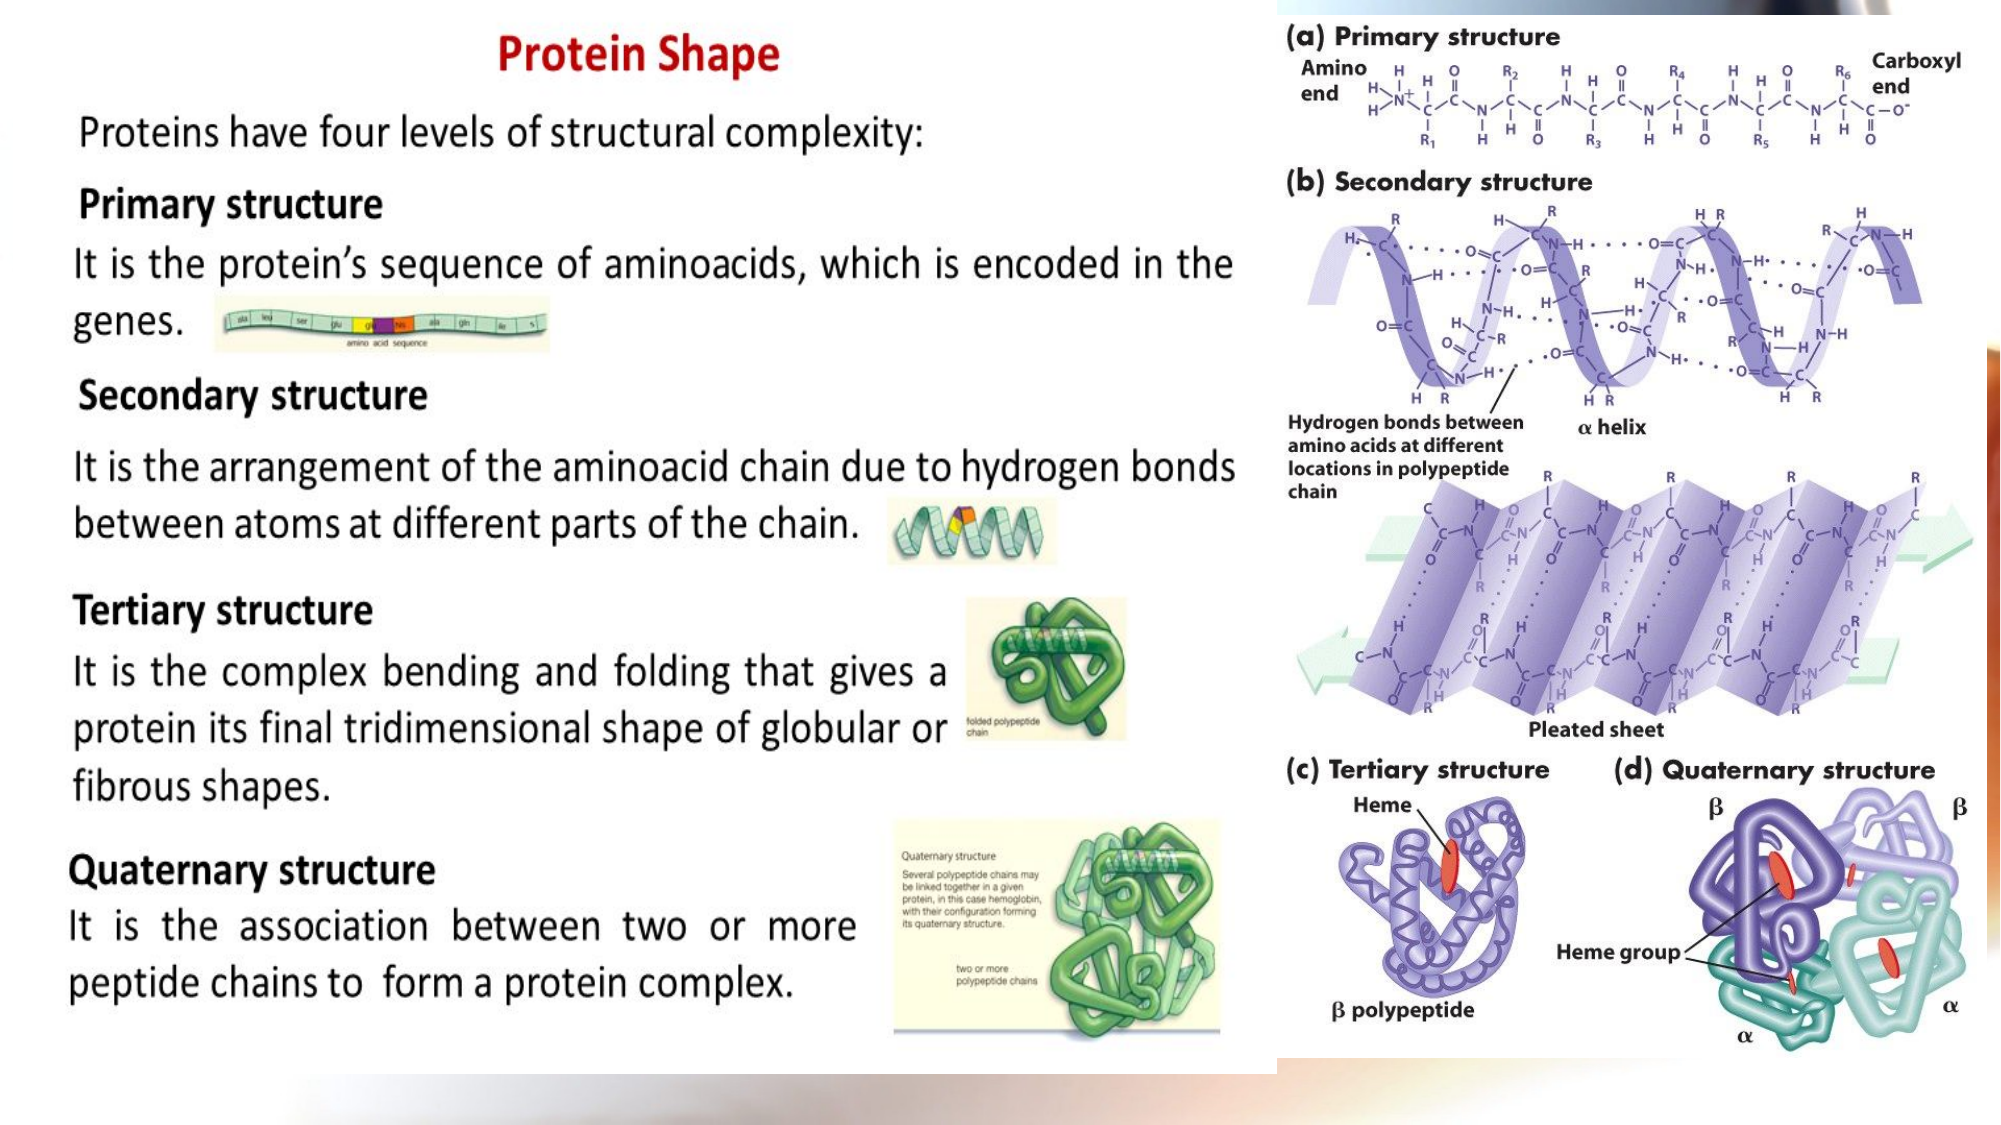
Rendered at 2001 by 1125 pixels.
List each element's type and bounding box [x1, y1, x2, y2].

picture [0, 0, 2001, 1125]
list [1276, 15, 1987, 1058]
